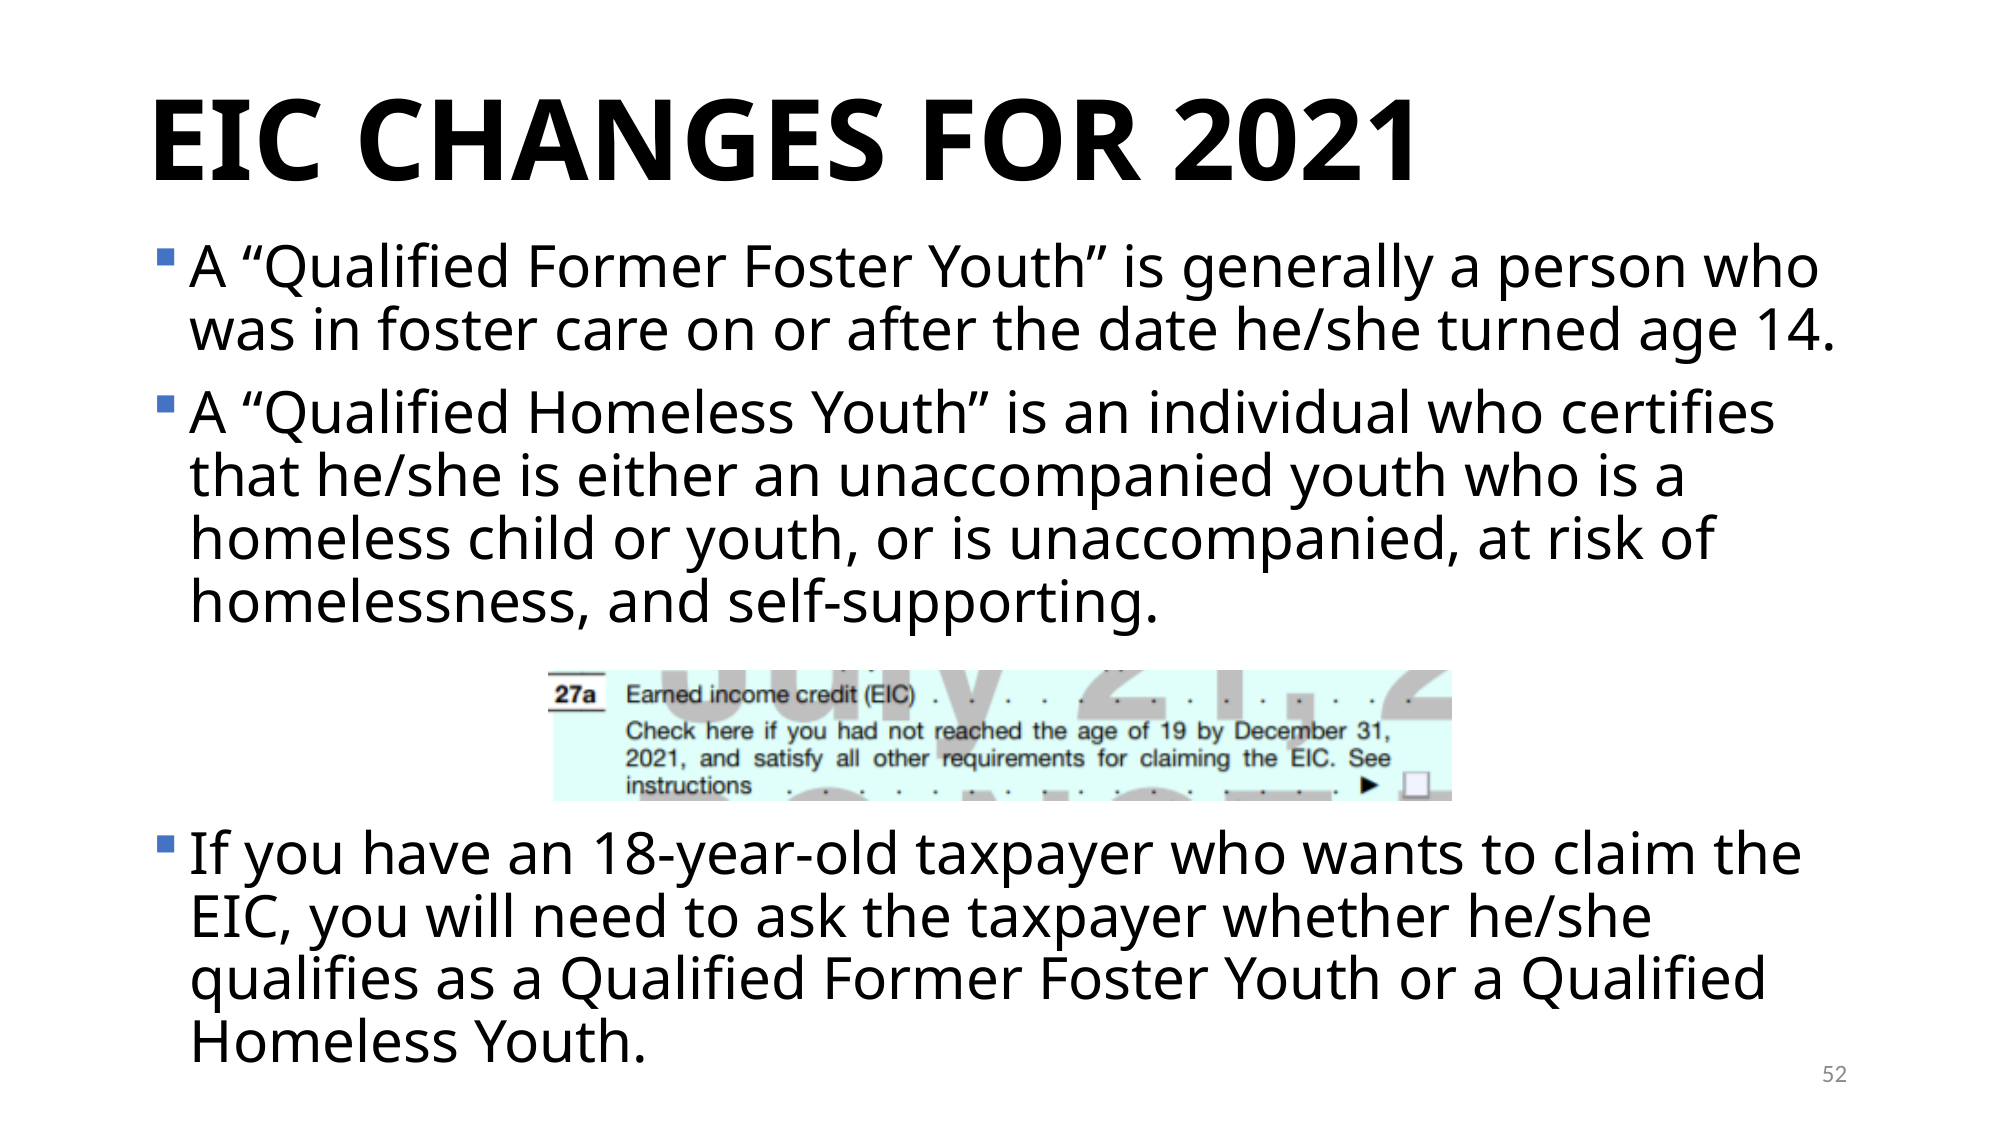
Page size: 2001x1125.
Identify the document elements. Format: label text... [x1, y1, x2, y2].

slide_number 52 [1412, 1042, 1863, 1103]
picture [548, 670, 1452, 801]
title EIC CHANGES FOR 2021 [131, 20, 1857, 269]
list A “Qualified Former Foster Youth” is generally a person who was in foster care on or after the date he/she turned age 14. A “Qualified Homeless Youth” is an individual who certifies that he/she is either an unaccompanied youth who is a homeless child or youth, or is unaccompanied, at risk of homelessness, and self-supporting. If you have an 18-year-old taxpayer who wants to claim the EIC, you will need to ask the taxpayer whether he/she qualifies as a Qualified Former Foster Youth or a Qualified Homeless Youth. [137, 229, 1863, 1014]
